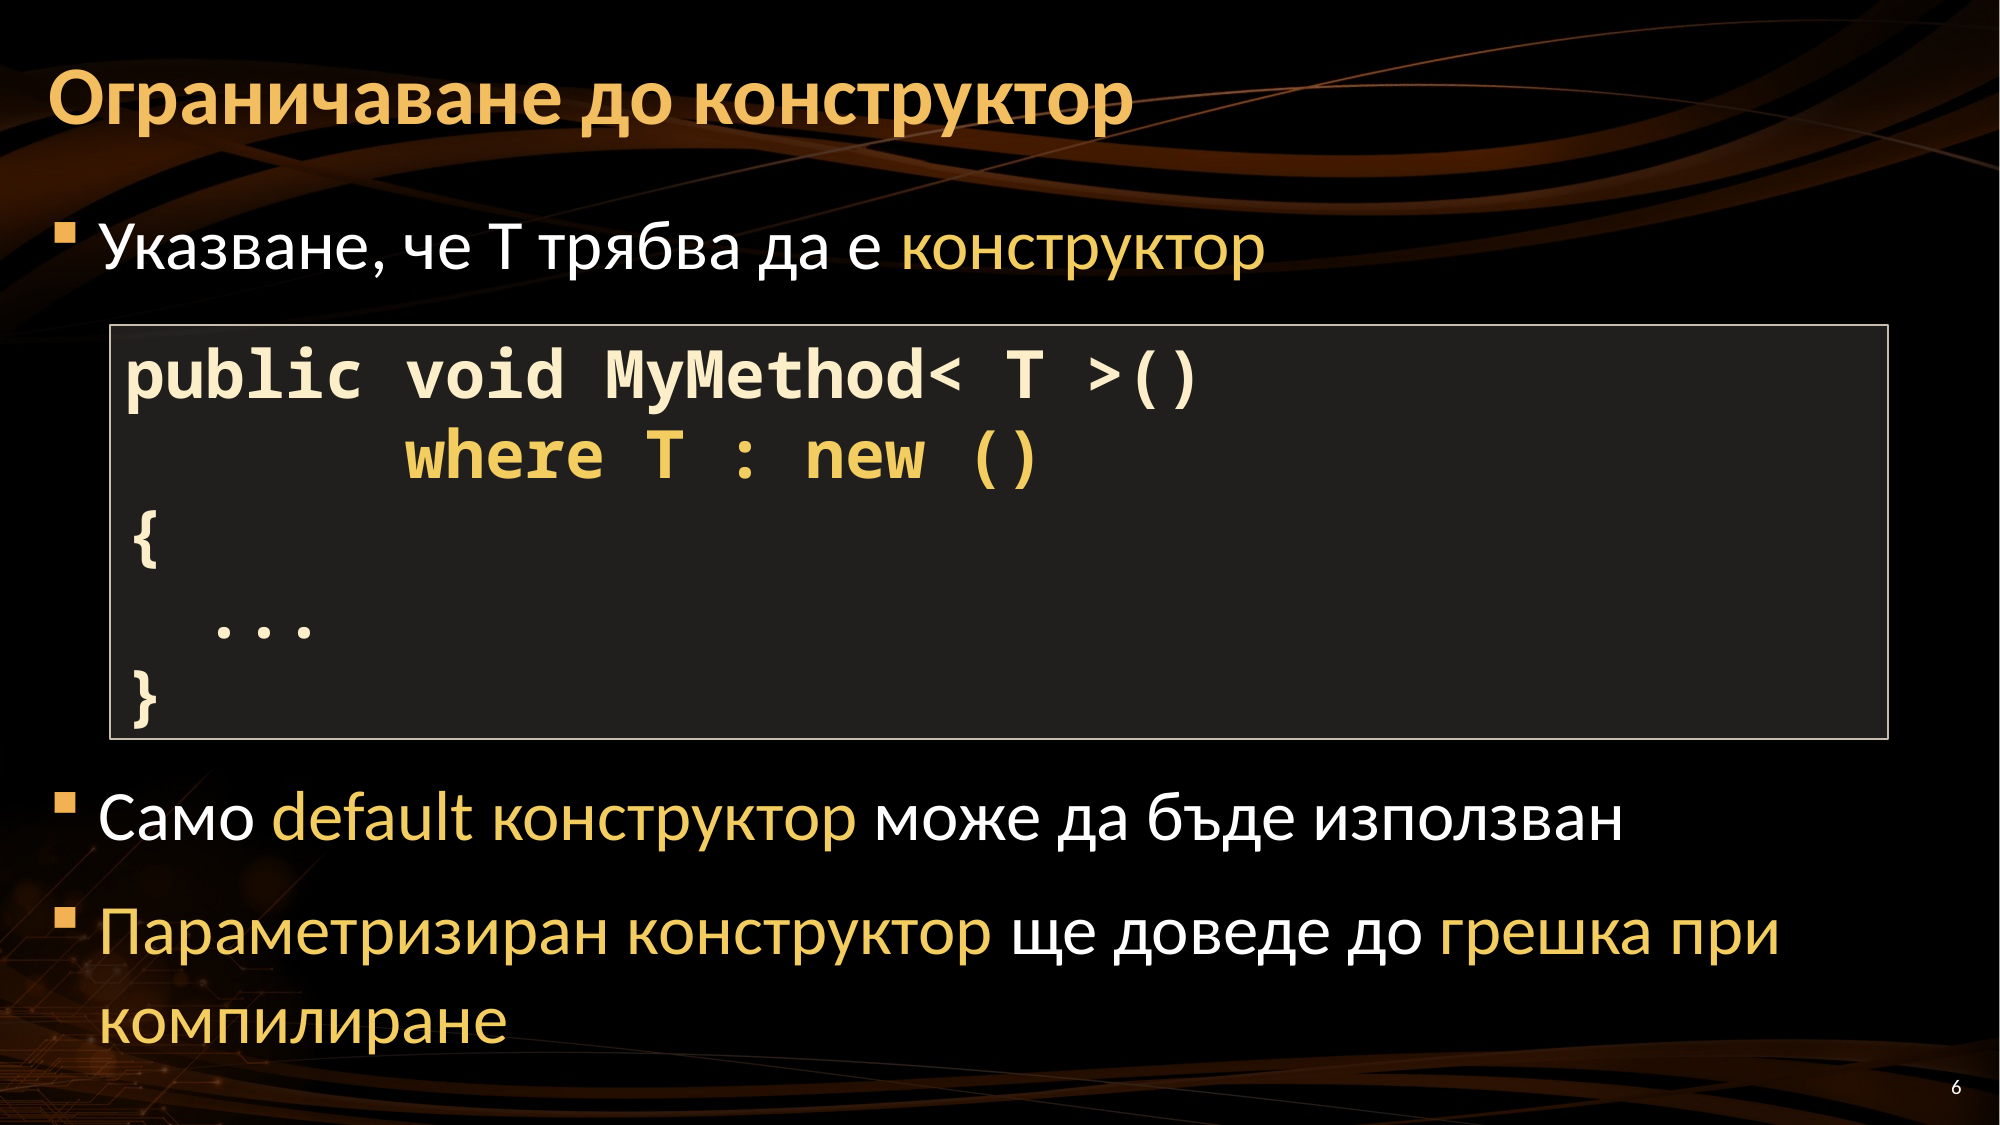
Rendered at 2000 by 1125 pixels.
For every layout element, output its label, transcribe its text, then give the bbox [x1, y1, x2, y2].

picture [0, 0, 2000, 1125]
slide_number 6 [1897, 1070, 1968, 1103]
list Указване, че Т трябва да е конструктор Само default конструктор може да бъде използван Параметризиран конструктор ще доведе до грешка при компилиране [31, 188, 1968, 1103]
text_box public void MyMethod< T >() where T : new () { ... } [110, 324, 1889, 740]
title Ограничаване до конструктор [30, 6, 1925, 189]
